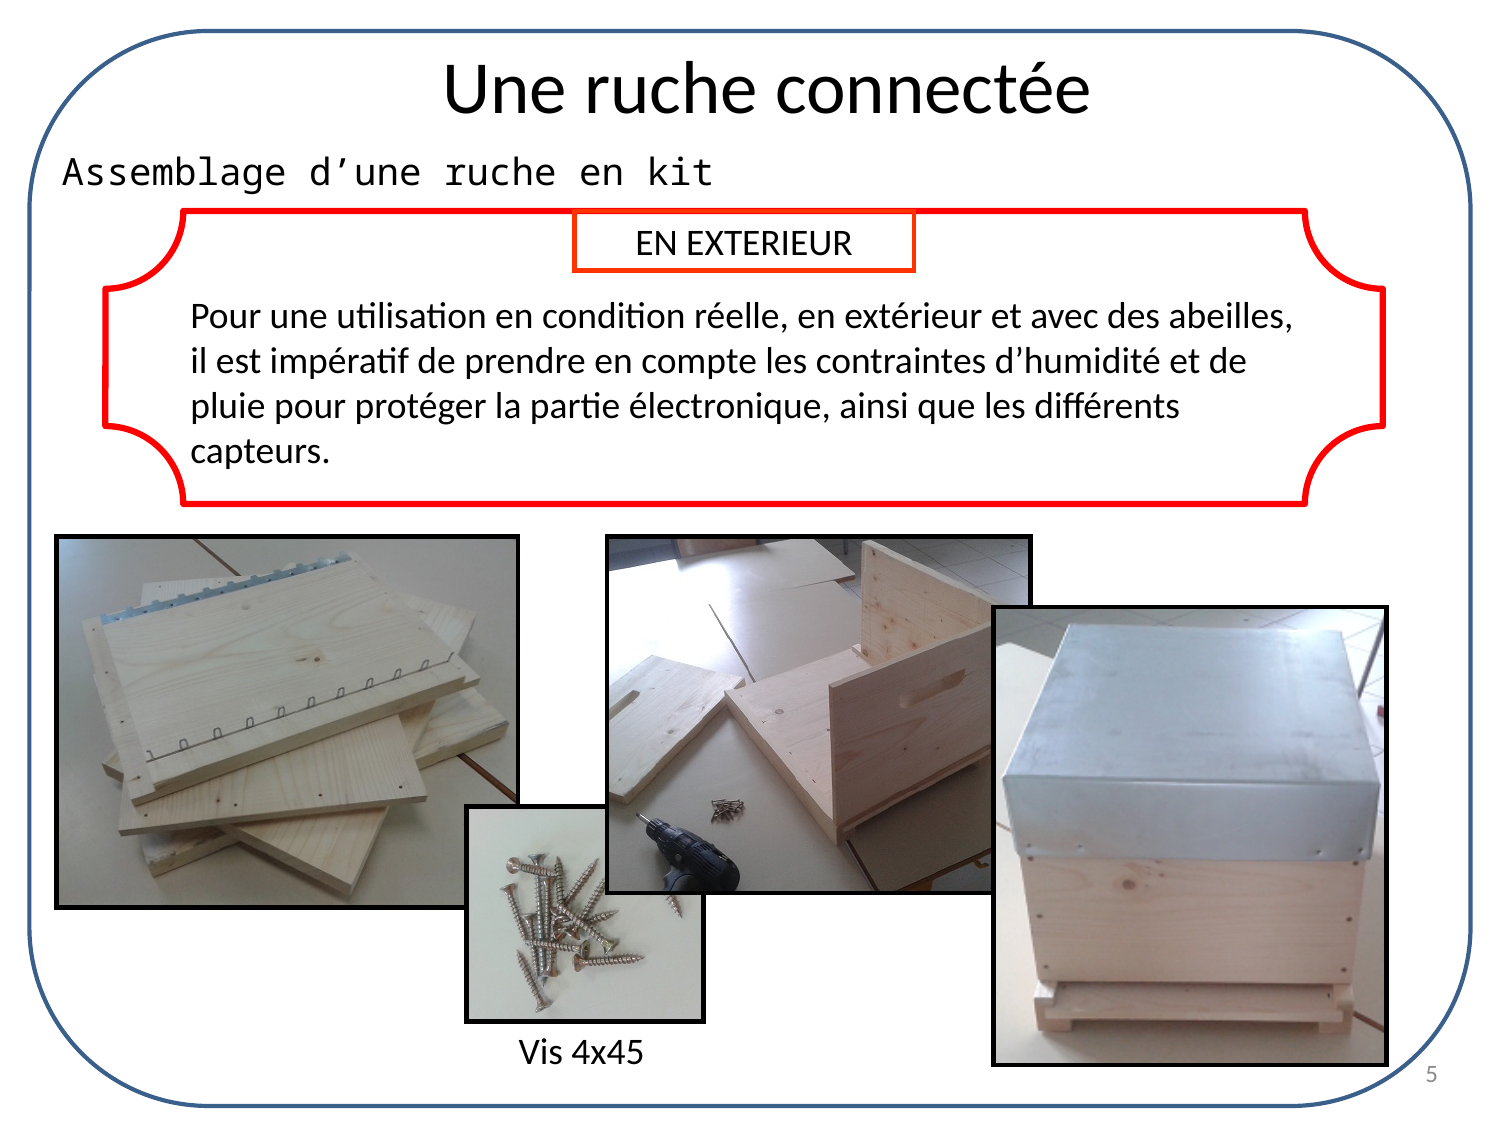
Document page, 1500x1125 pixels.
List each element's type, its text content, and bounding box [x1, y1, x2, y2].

text_box Vis 4x45 [503, 1027, 668, 1080]
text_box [105, 210, 1383, 505]
text_box Une ruche connectée [218, 30, 1317, 136]
slide_number 5 [1103, 1042, 1454, 1103]
text_box [27, 28, 1473, 1109]
picture [58, 538, 1385, 1063]
text_box Assemblage d’une ruche en kit [46, 140, 739, 201]
